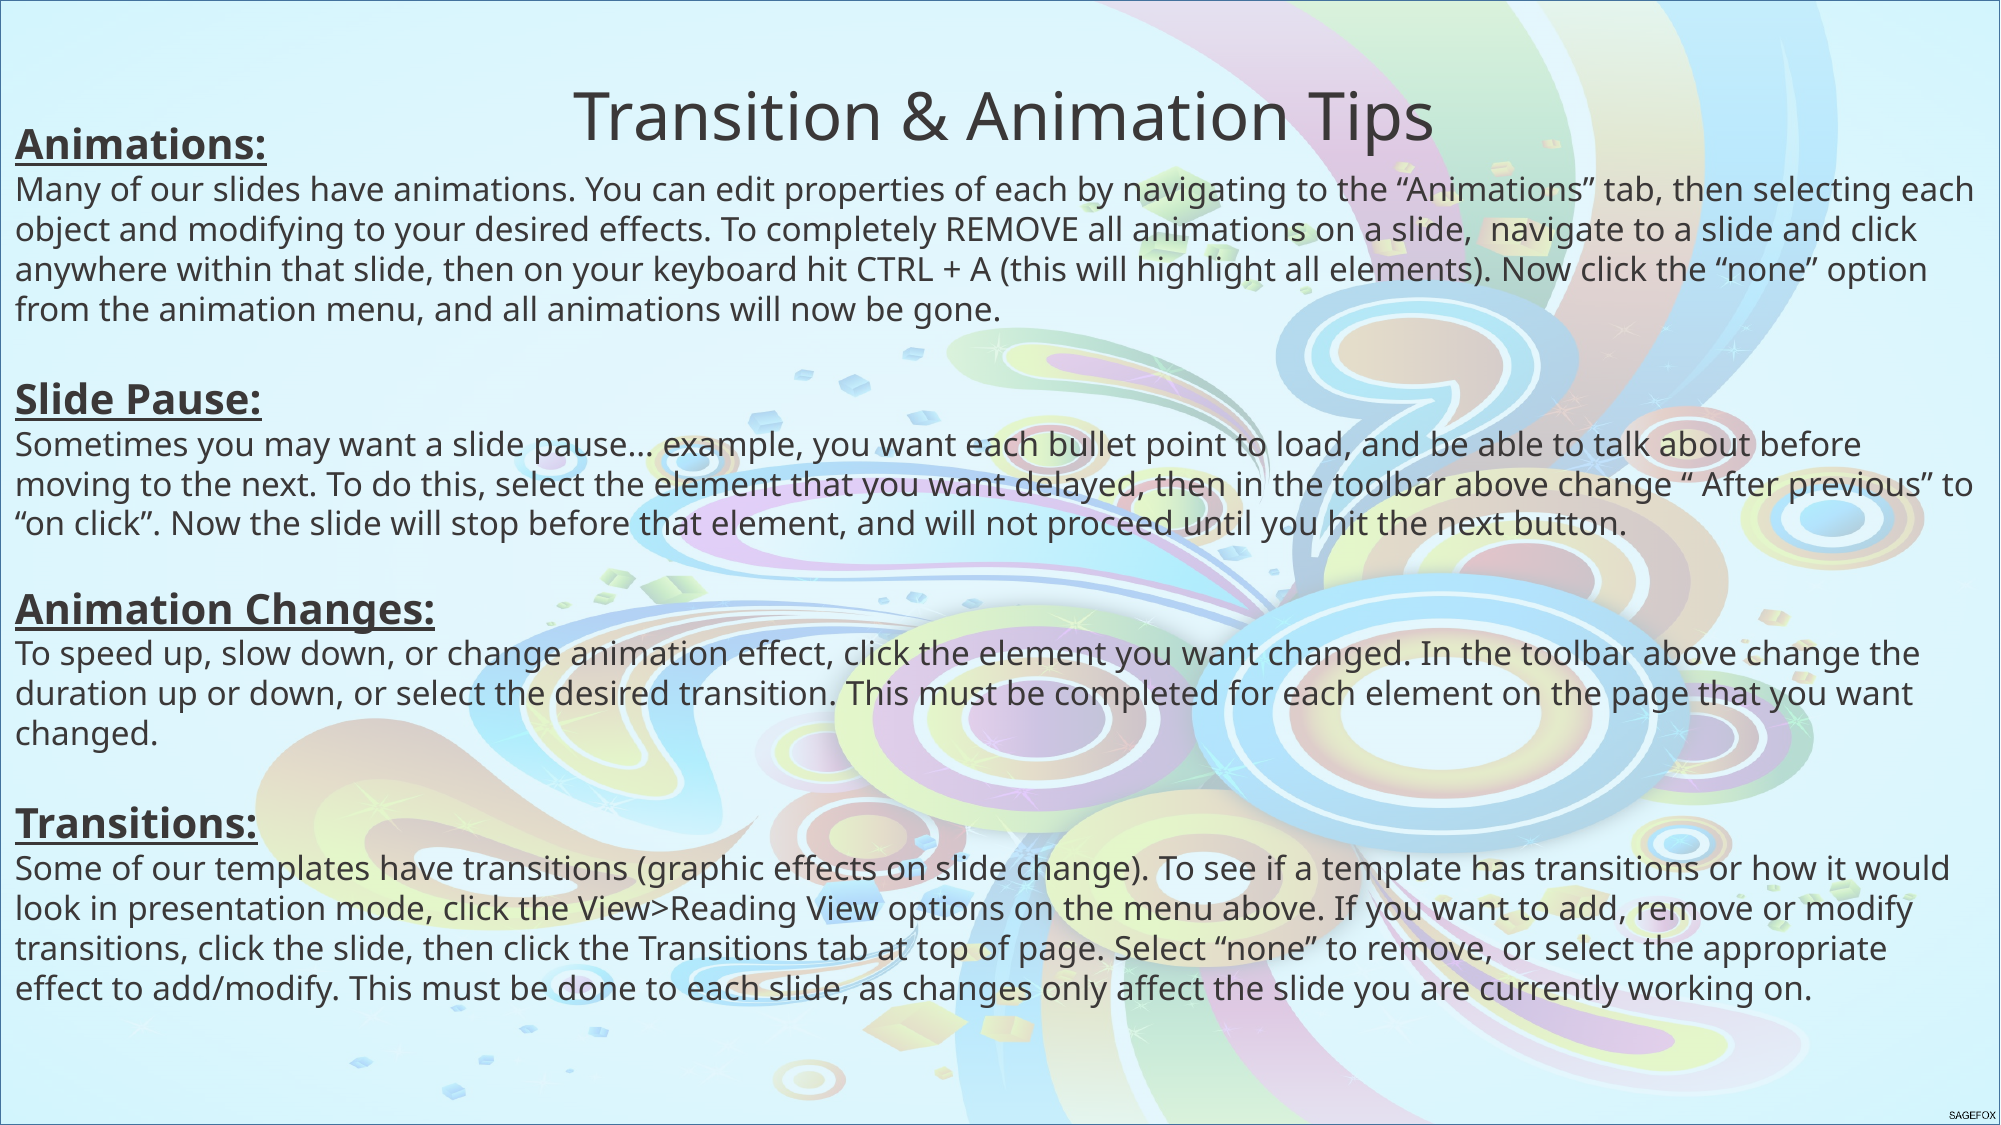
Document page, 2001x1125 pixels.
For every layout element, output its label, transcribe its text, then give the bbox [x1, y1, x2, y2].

title Transition & Animation Tips [477, 59, 1532, 177]
text_box Animations: Many of our slides have animations. You can edit properties of each by navigating to the “Animations” tab, then selecting each object and modifying to your desired effects. To completely REMOVE all animations on a slide, navigate to a slide and click anywhere within that slide, then on your keyboard hit CTRL + A (this will highlight all elements). Now click the “none” option from the animation menu, and all animations will now be gone. Slide Pause: Sometimes you may want a slide pause… example, you want each bullet point to load, and be able to talk about before moving to the next. To do this, select the element that you want delayed, then in the toolbar above change “ After previous” to “on click”. Now the slide will stop before that element, and will not proceed until you hit the next button. Animation Changes: To speed up, slow down, or change animation effect, click the element you want changed. In the toolbar above change the duration up or down, or select the desired transition. This must be completed for each element on the page that you want changed. Transitions: Some of our templates have transitions (graphic effects on slide change). To see if a template has transitions or how it would look in presentation mode, click the View>Reading View options on the menu above. If you want to add, remove or modify transitions, click the slide, then click the Transitions tab at top of page. Select “none” to remove, or select the appropriate effect to add/modify. This must be done to each slide, as changes only affect the slide you are currently working on. [0, 0, 2000, 1125]
